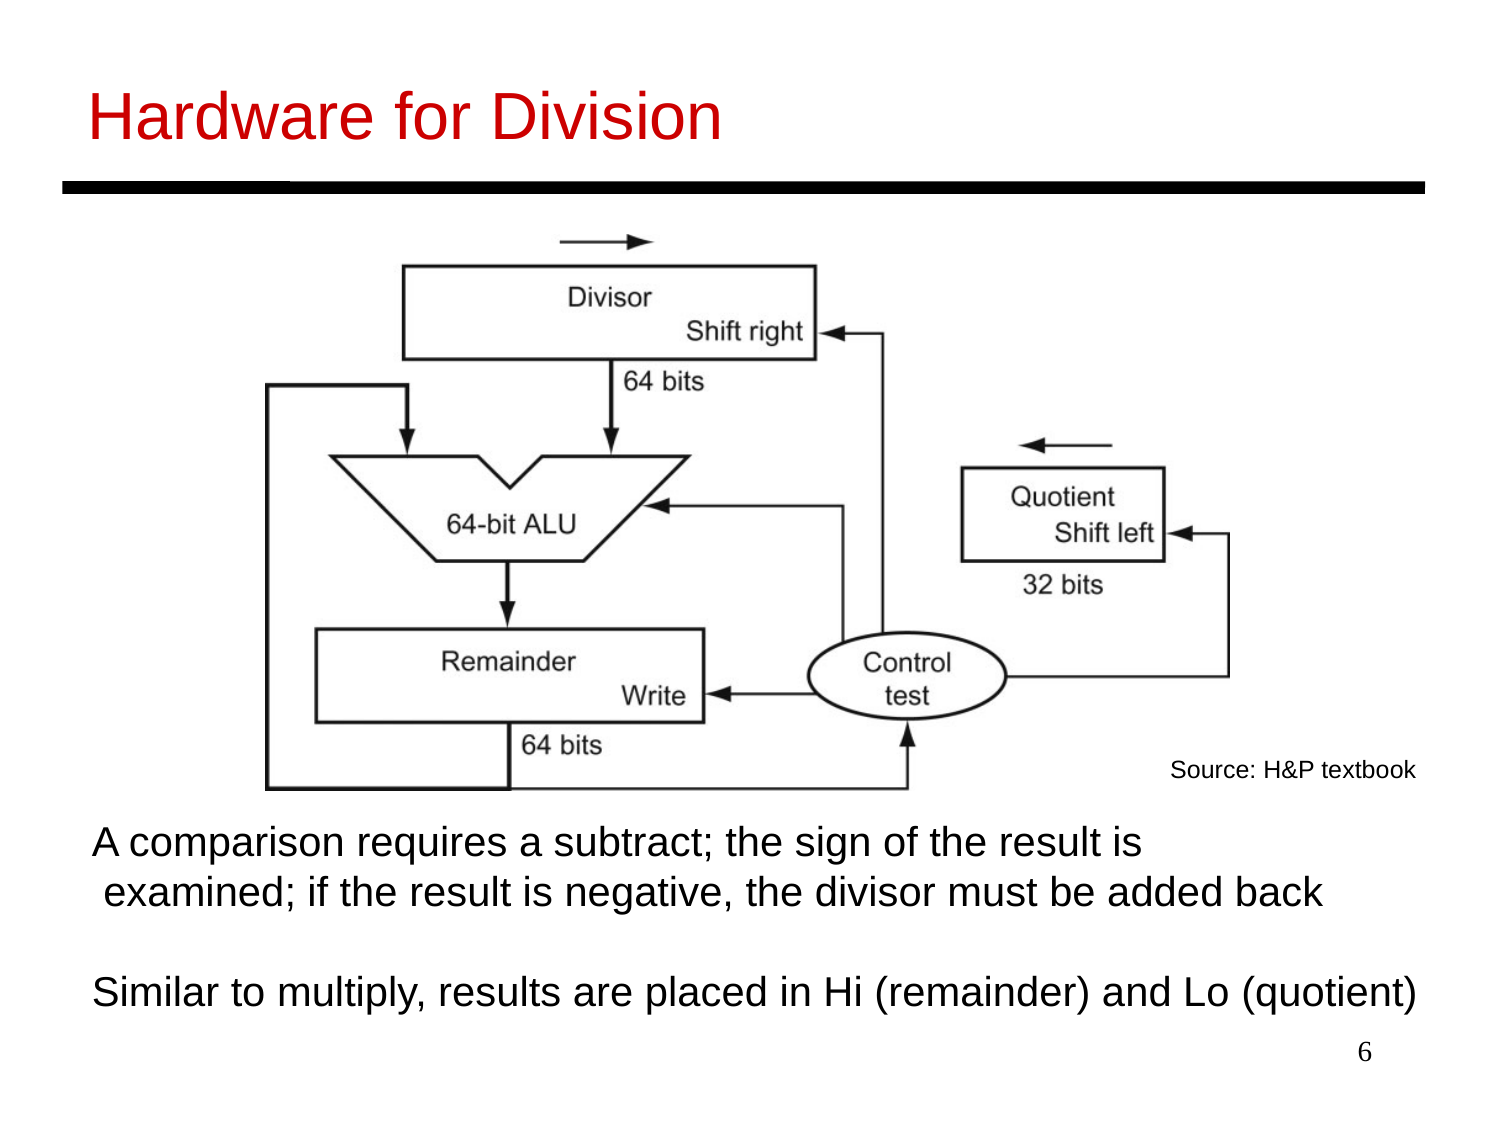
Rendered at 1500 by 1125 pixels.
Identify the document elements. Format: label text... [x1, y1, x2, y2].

text_box Source: H&P textbook [1230, 745, 1432, 791]
slide_number 6 [1074, 1025, 1388, 1100]
text_box A comparison requires a subtract; the sign of the result is examined; if the result is negative, the divisor must be added back Similar to multiply, results are placed in Hi (remainder) and Lo (quotient) [77, 807, 1434, 1023]
picture [265, 234, 1230, 792]
text_box Hardware for Division [72, 65, 740, 160]
